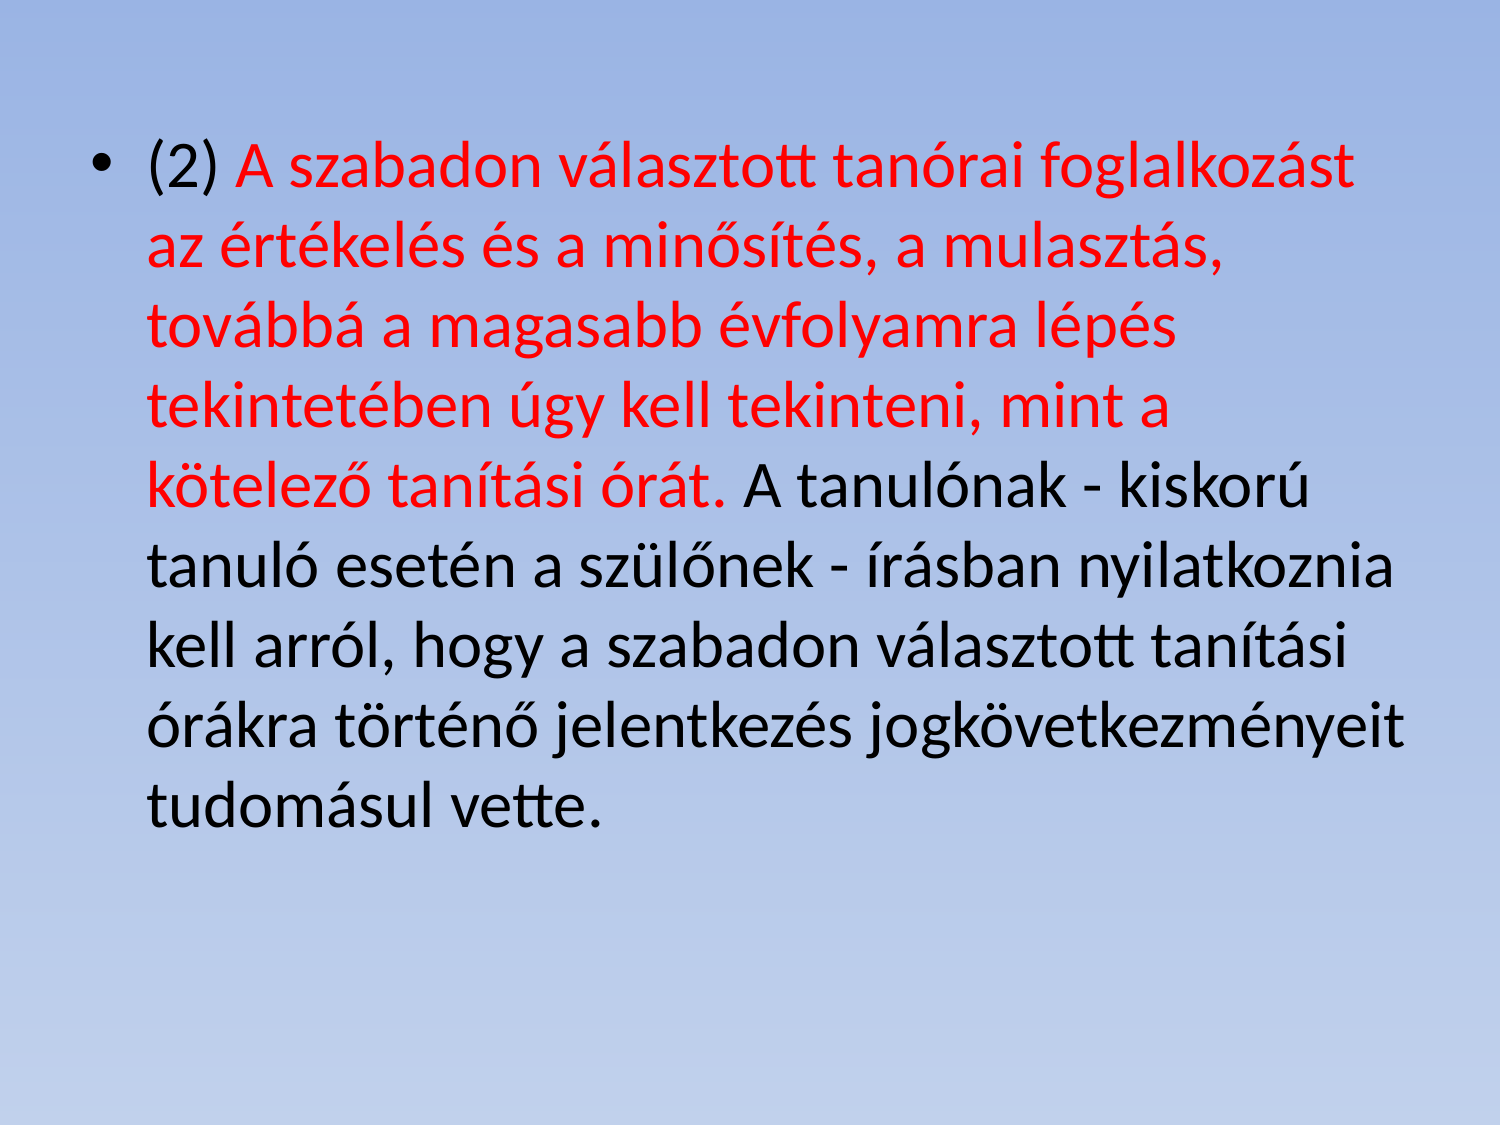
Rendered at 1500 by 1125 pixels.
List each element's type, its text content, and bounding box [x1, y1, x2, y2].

list (2) A szabadon választott tanórai foglalkozást az értékelés és a minősítés, a mulasztás, továbbá a magasabb évfolyamra lépés tekintetében úgy kell tekinteni, mint a kötelező tanítási órát. A tanulónak - kiskorú tanuló esetén a szülőnek - írásban nyilatkoznia kell arról, hogy a szabadon választott tanítási órákra történő jelentkezés jogkövetkezményeit tudomásul vette. [75, 113, 1425, 1005]
